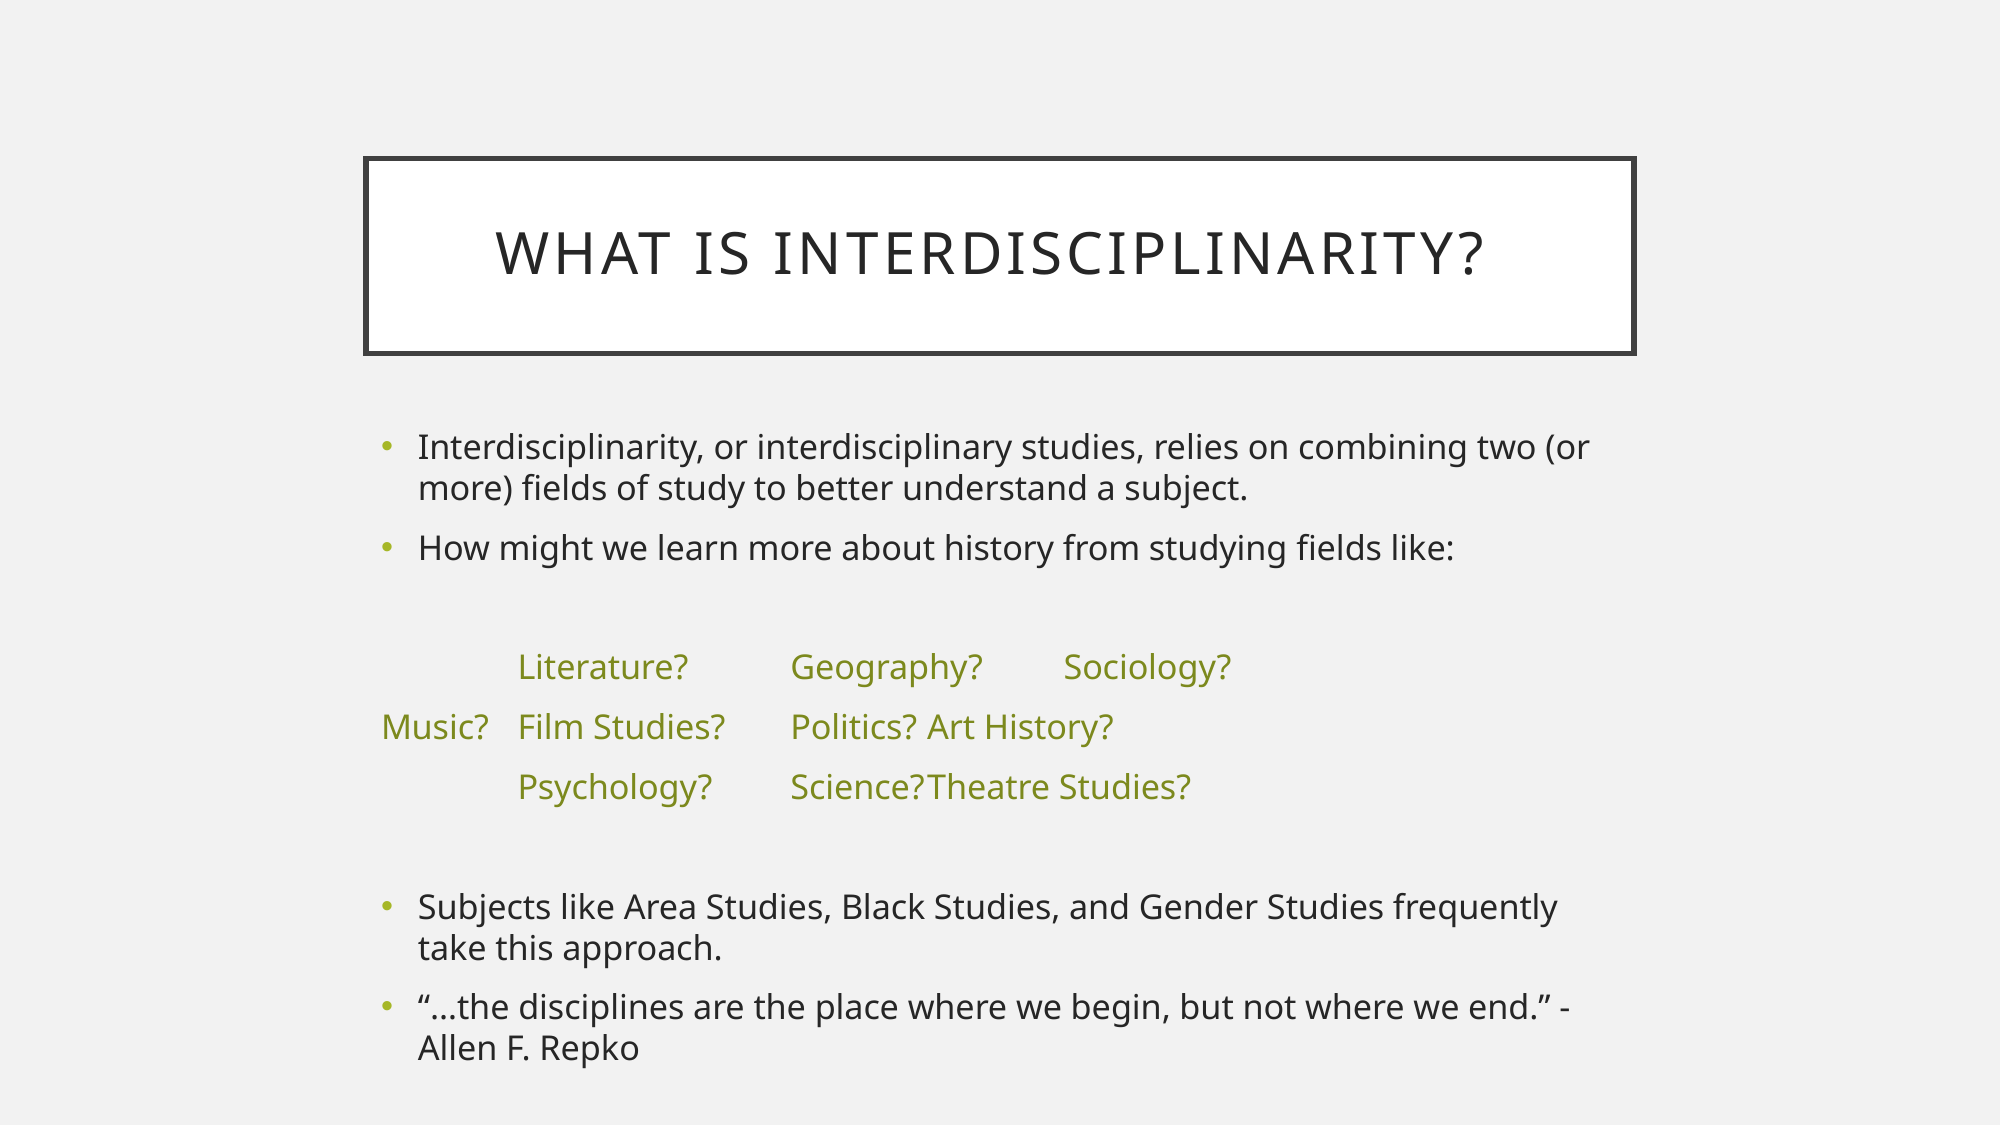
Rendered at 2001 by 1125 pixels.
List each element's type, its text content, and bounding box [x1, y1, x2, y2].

list Interdisciplinarity, or interdisciplinary studies, relies on combining two (or more) fields of study to better understand a subject. How might we learn more about history from studying fields like: Literature? Geography? Sociology? Music? Film Studies? Politics? Art History? Psychology? Science? Theatre Studies? Subjects like Area Studies, Black Studies, and Gender Studies frequently take this approach. “…the disciplines are the place where we begin, but not where we end.” - Allen F. Repko [366, 417, 1634, 1075]
title What is Interdisciplinarity? [363, 156, 1637, 356]
